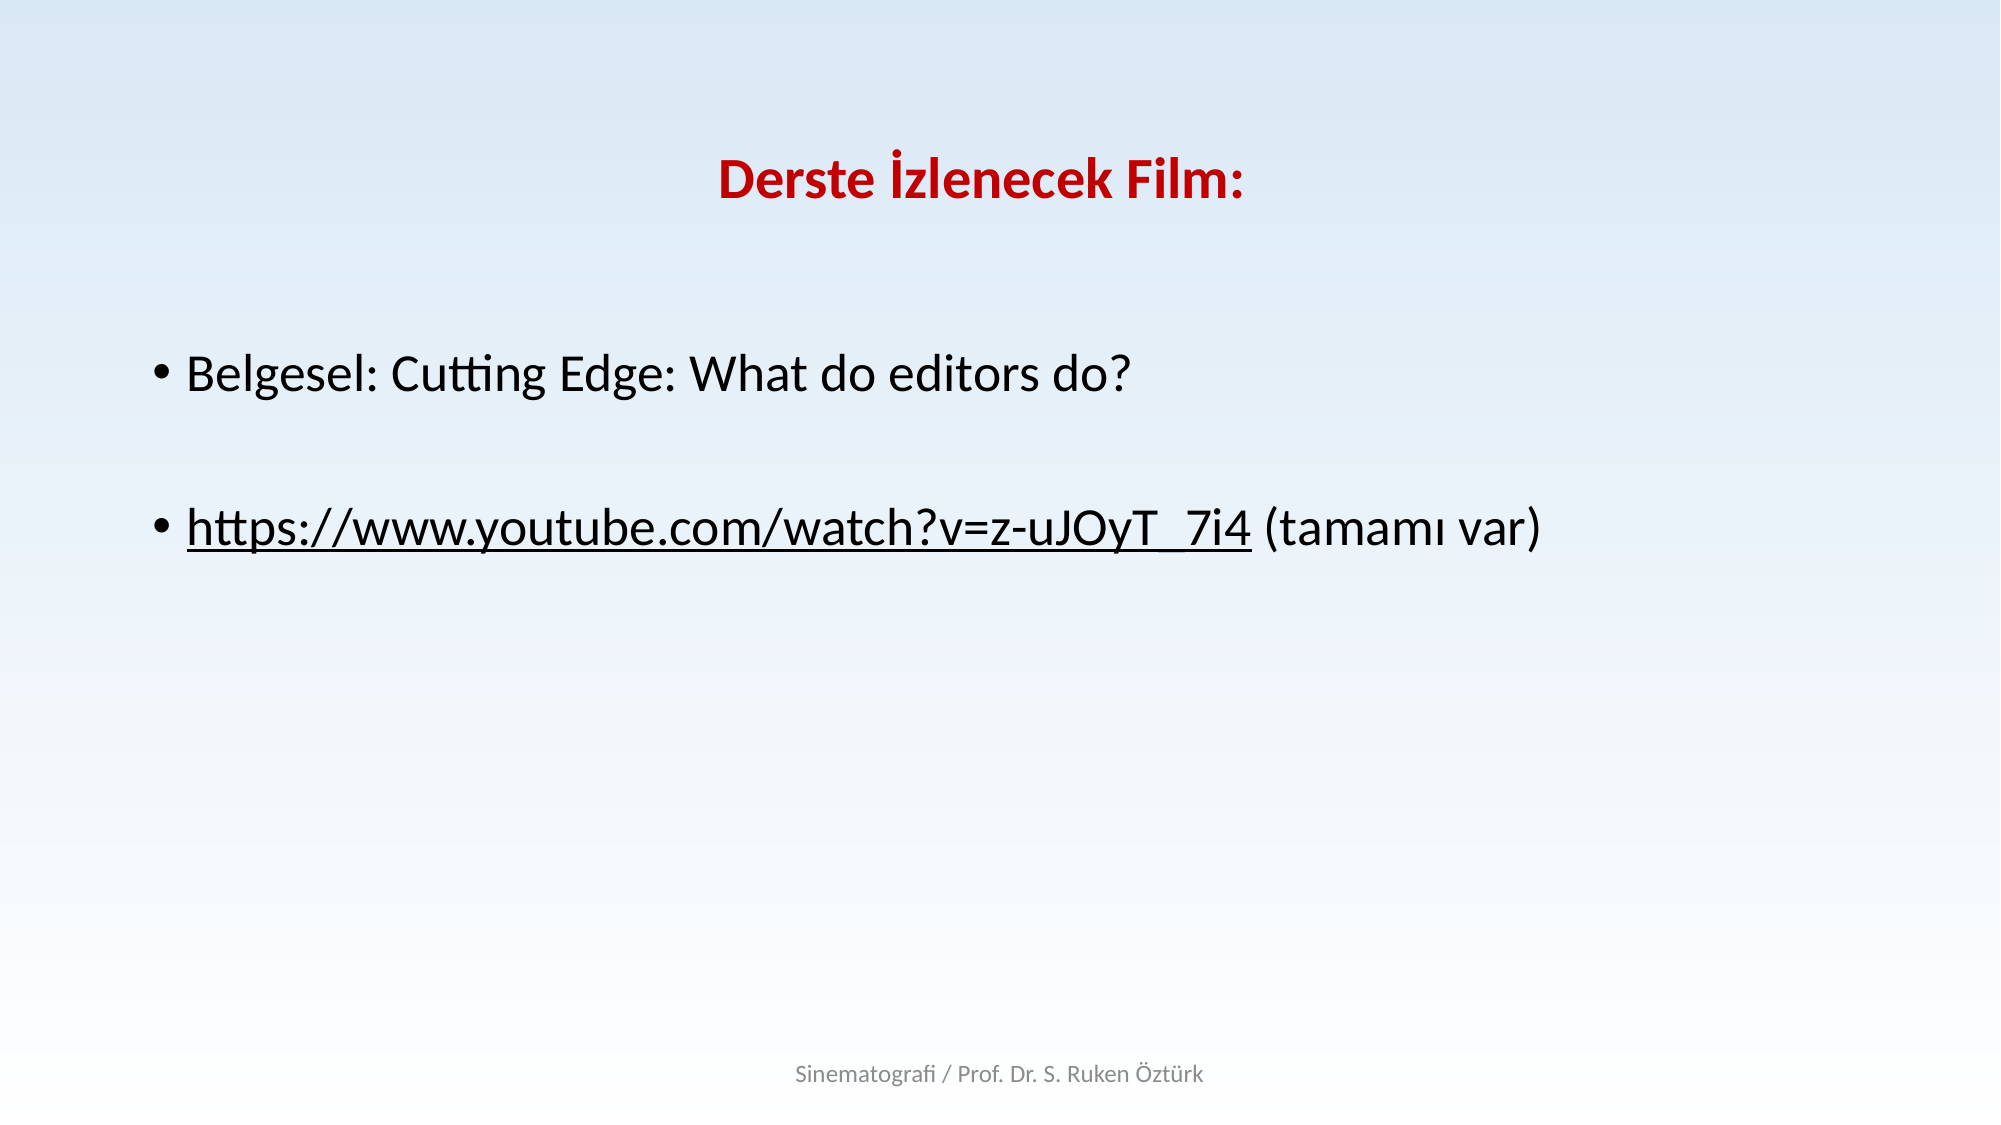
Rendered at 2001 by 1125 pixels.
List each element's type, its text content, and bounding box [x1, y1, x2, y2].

title Derste İzlenecek Film: [137, 98, 1828, 262]
list Belgesel: Cutting Edge: What do editors do? https://www.youtube.com/watch?v=z-uJOyT_7i4 (tamamı var) [137, 338, 1778, 566]
footer Sinematografi / Prof. Dr. S. Ruken Öztürk [662, 1042, 1338, 1103]
